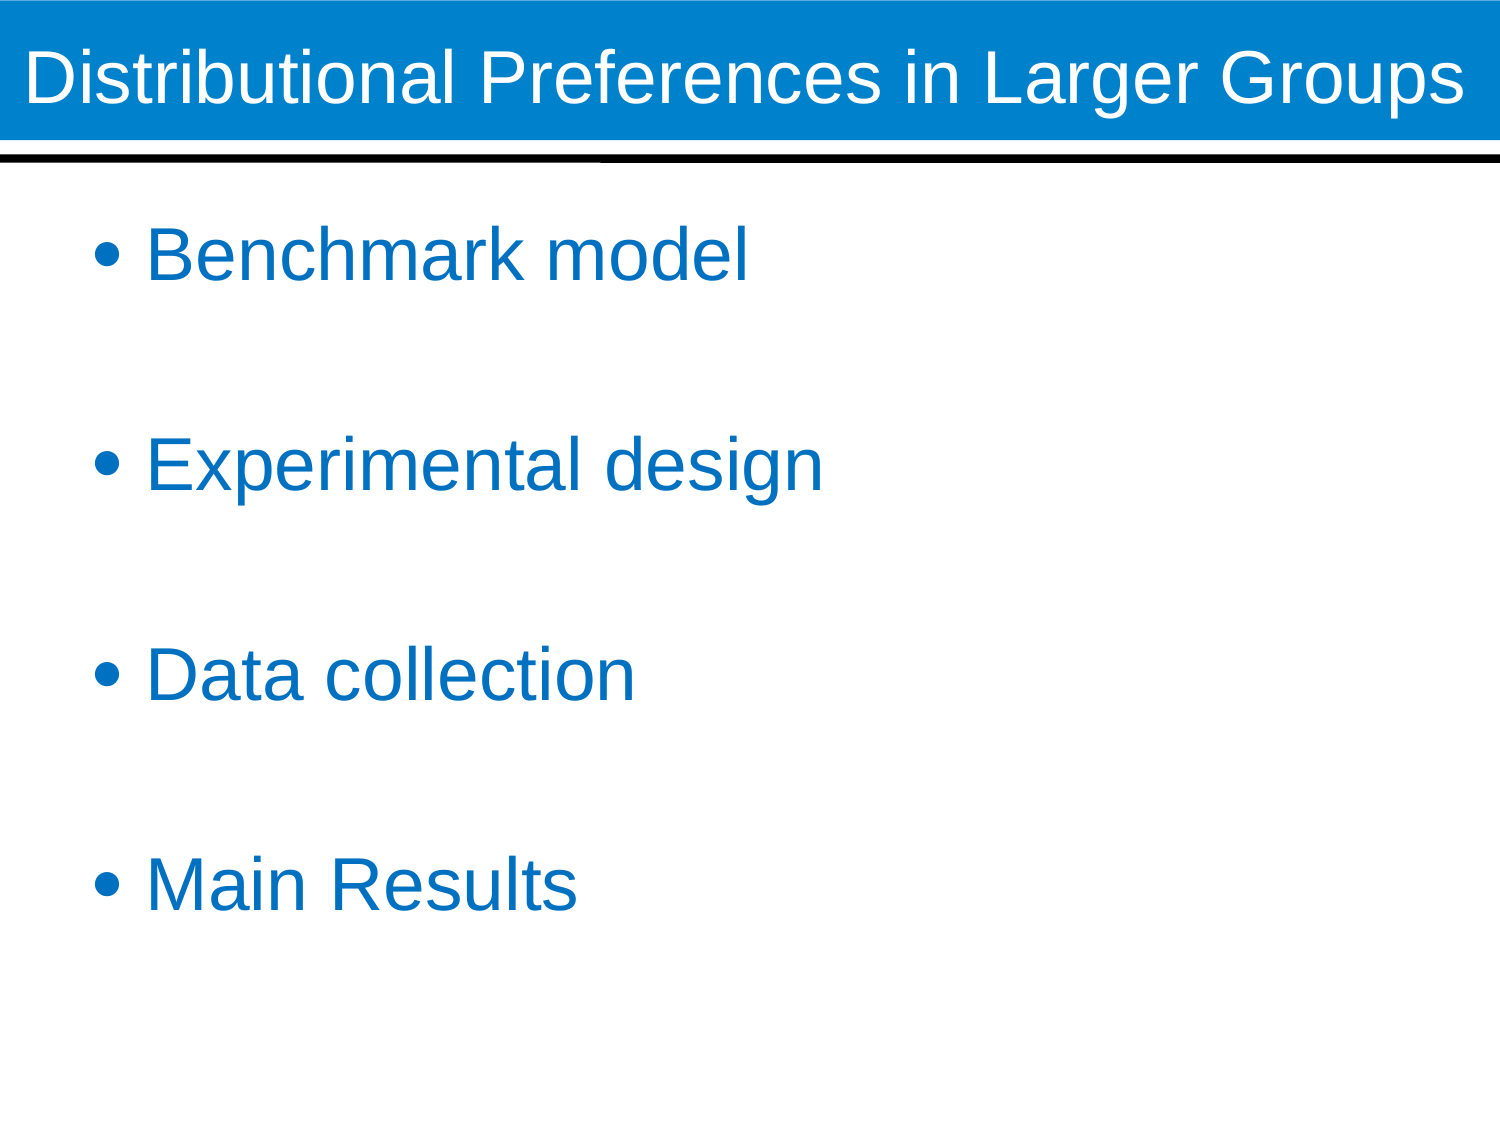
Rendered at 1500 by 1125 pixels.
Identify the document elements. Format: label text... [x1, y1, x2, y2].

title Distributional Preferences in Larger Groups [8, 0, 1488, 168]
list Benchmark model Experimental design Data collection Main Results [74, 197, 1388, 1006]
